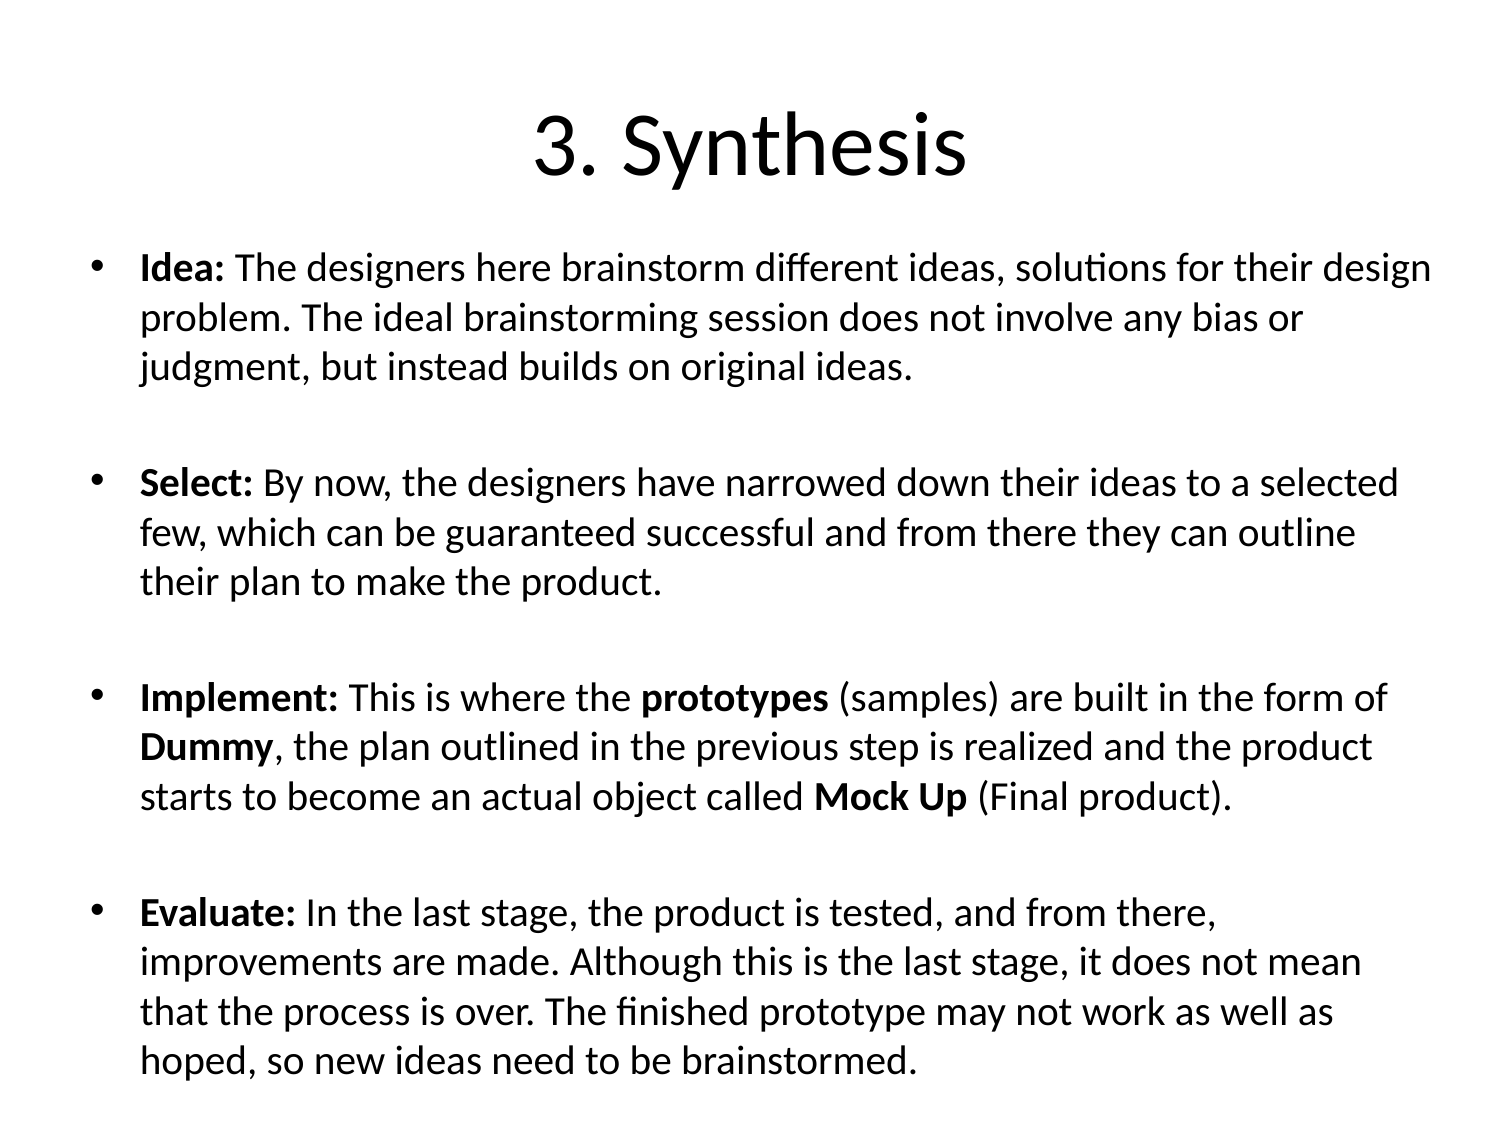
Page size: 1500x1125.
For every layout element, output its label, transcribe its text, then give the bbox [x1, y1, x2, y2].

list Idea: The designers here brainstorm different ideas, solutions for their design problem. The ideal brainstorming session does not involve any bias or judgment, but instead builds on original ideas. Select: By now, the designers have narrowed down their ideas to a selected few, which can be guaranteed successful and from there they can outline their plan to make the product. Implement: This is where the prototypes (samples) are built in the form of Dummy, the plan outlined in the previous step is realized and the product starts to become an actual object called Mock Up (Final product). Evaluate: In the last stage, the product is tested, and from there, improvements are made. Although this is the last stage, it does not mean that the process is over. The finished prototype may not work as well as hoped, so new ideas need to be brainstormed. [75, 232, 1450, 1096]
title 3. Synthesis [75, 45, 1425, 232]
